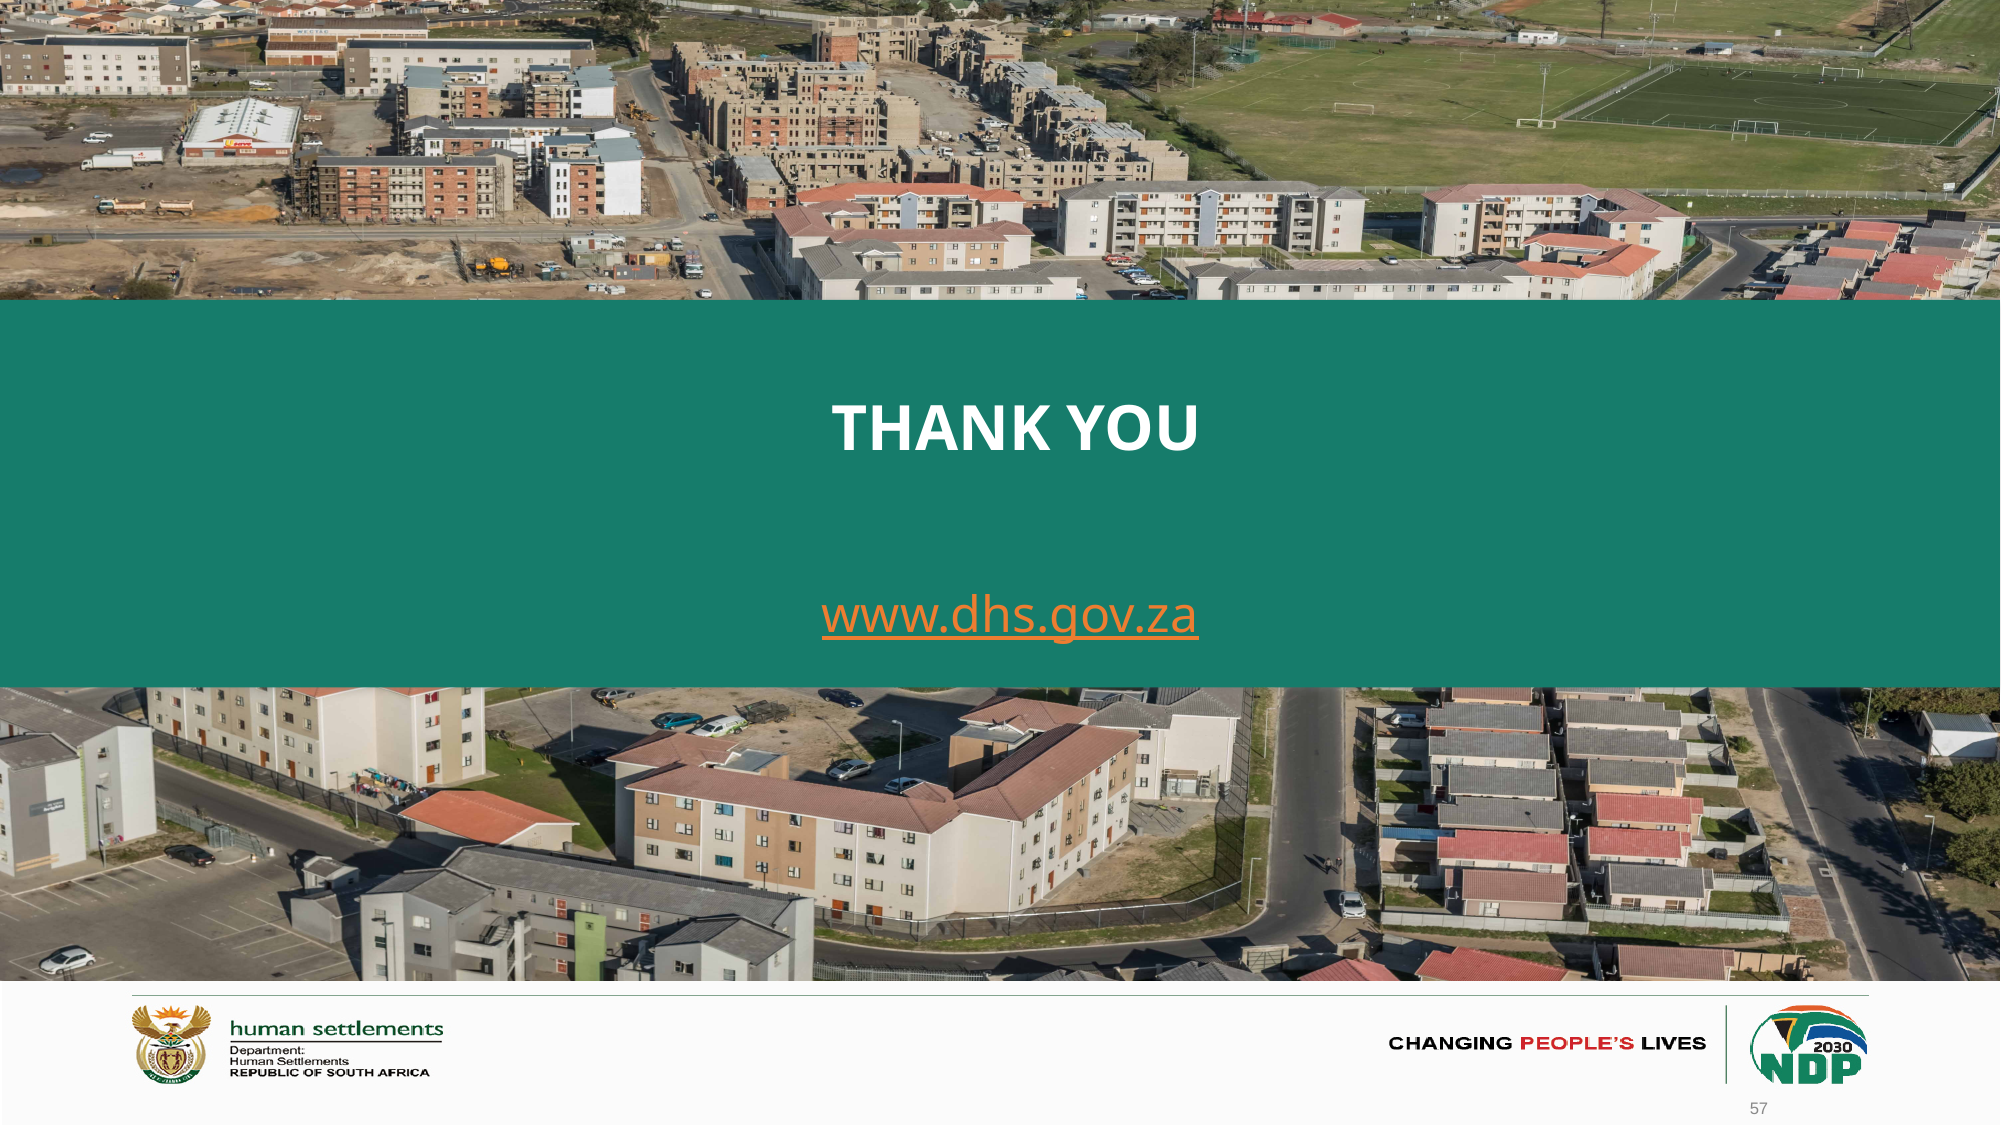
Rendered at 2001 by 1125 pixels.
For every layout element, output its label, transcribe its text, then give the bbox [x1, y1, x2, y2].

picture [0, 688, 2000, 1125]
slide_number 57 [1316, 1077, 1784, 1125]
title Thank you [166, 337, 1867, 513]
subtitle www.dhs.gov.za [166, 575, 1867, 688]
picture [0, 0, 2000, 299]
